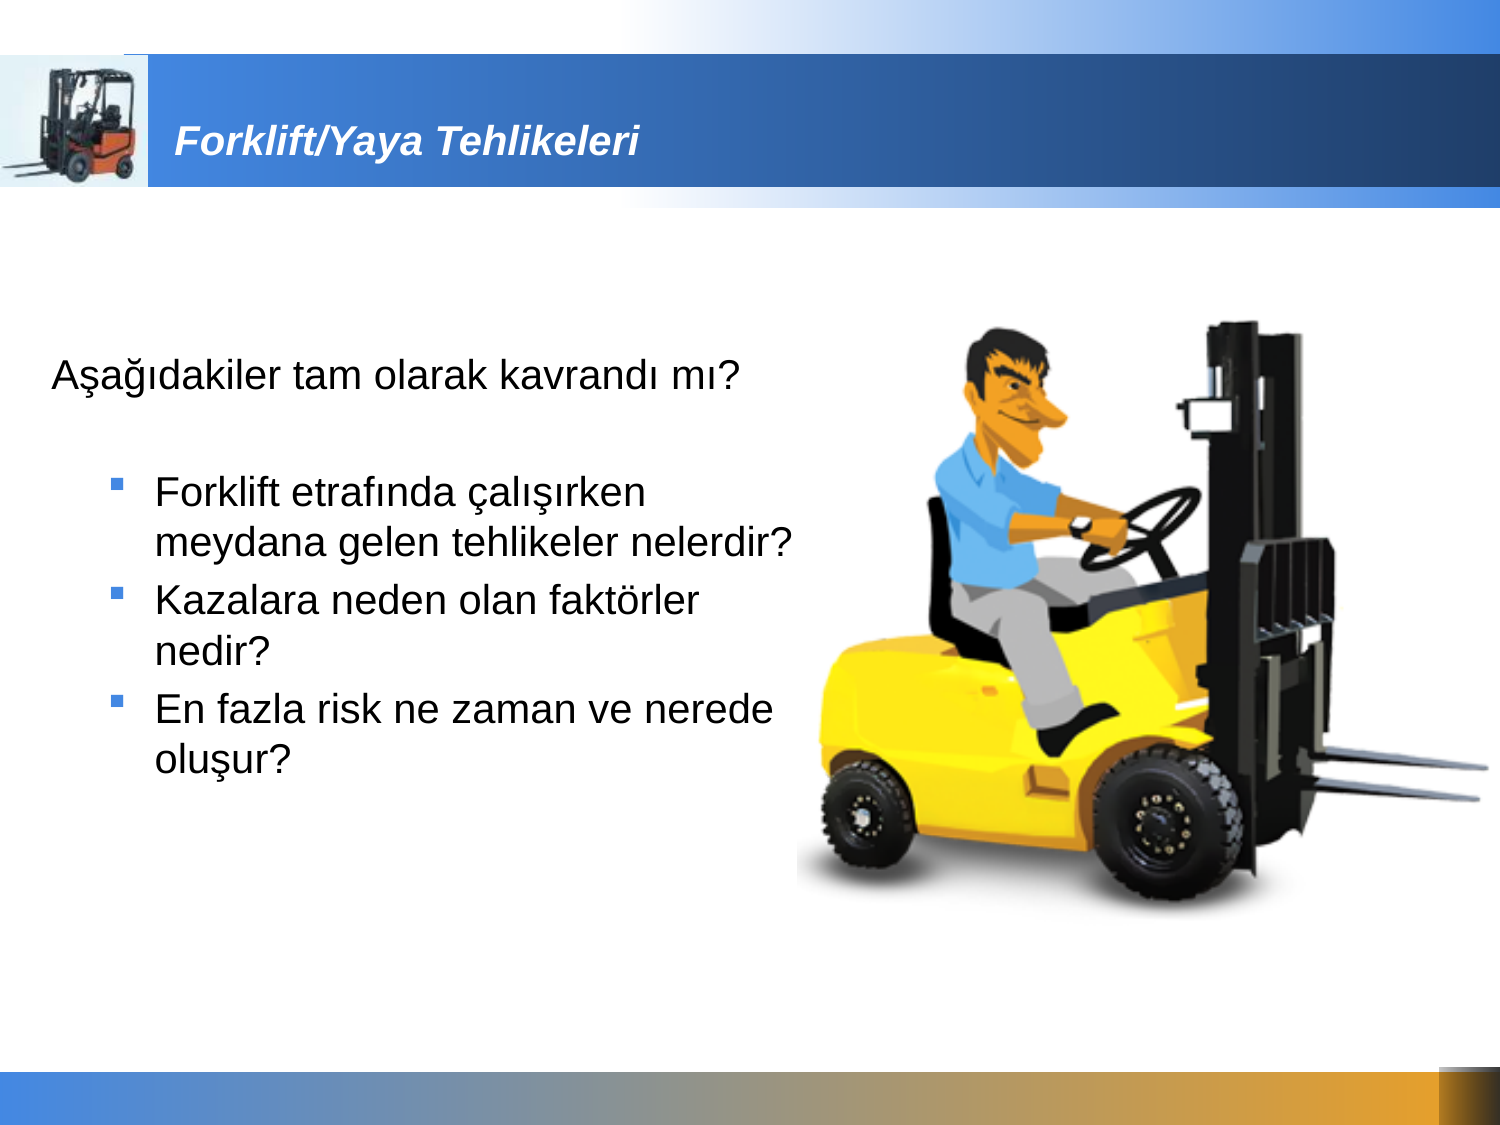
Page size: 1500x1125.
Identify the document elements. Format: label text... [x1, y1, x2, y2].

text_box [1439, 1067, 1500, 1125]
list Aşağıdakiler tam olarak kavrandı mı? Forklift etrafında çalışırken meydana gelen tehlikeler nelerdir? Kazalara neden olan faktörler nedir? En fazla risk ne zaman ve nerede oluşur? [17, 340, 791, 870]
picture [796, 278, 1492, 965]
title Forklift/Yaya Tehlikeleri [159, 31, 1397, 219]
picture [0, 55, 148, 187]
